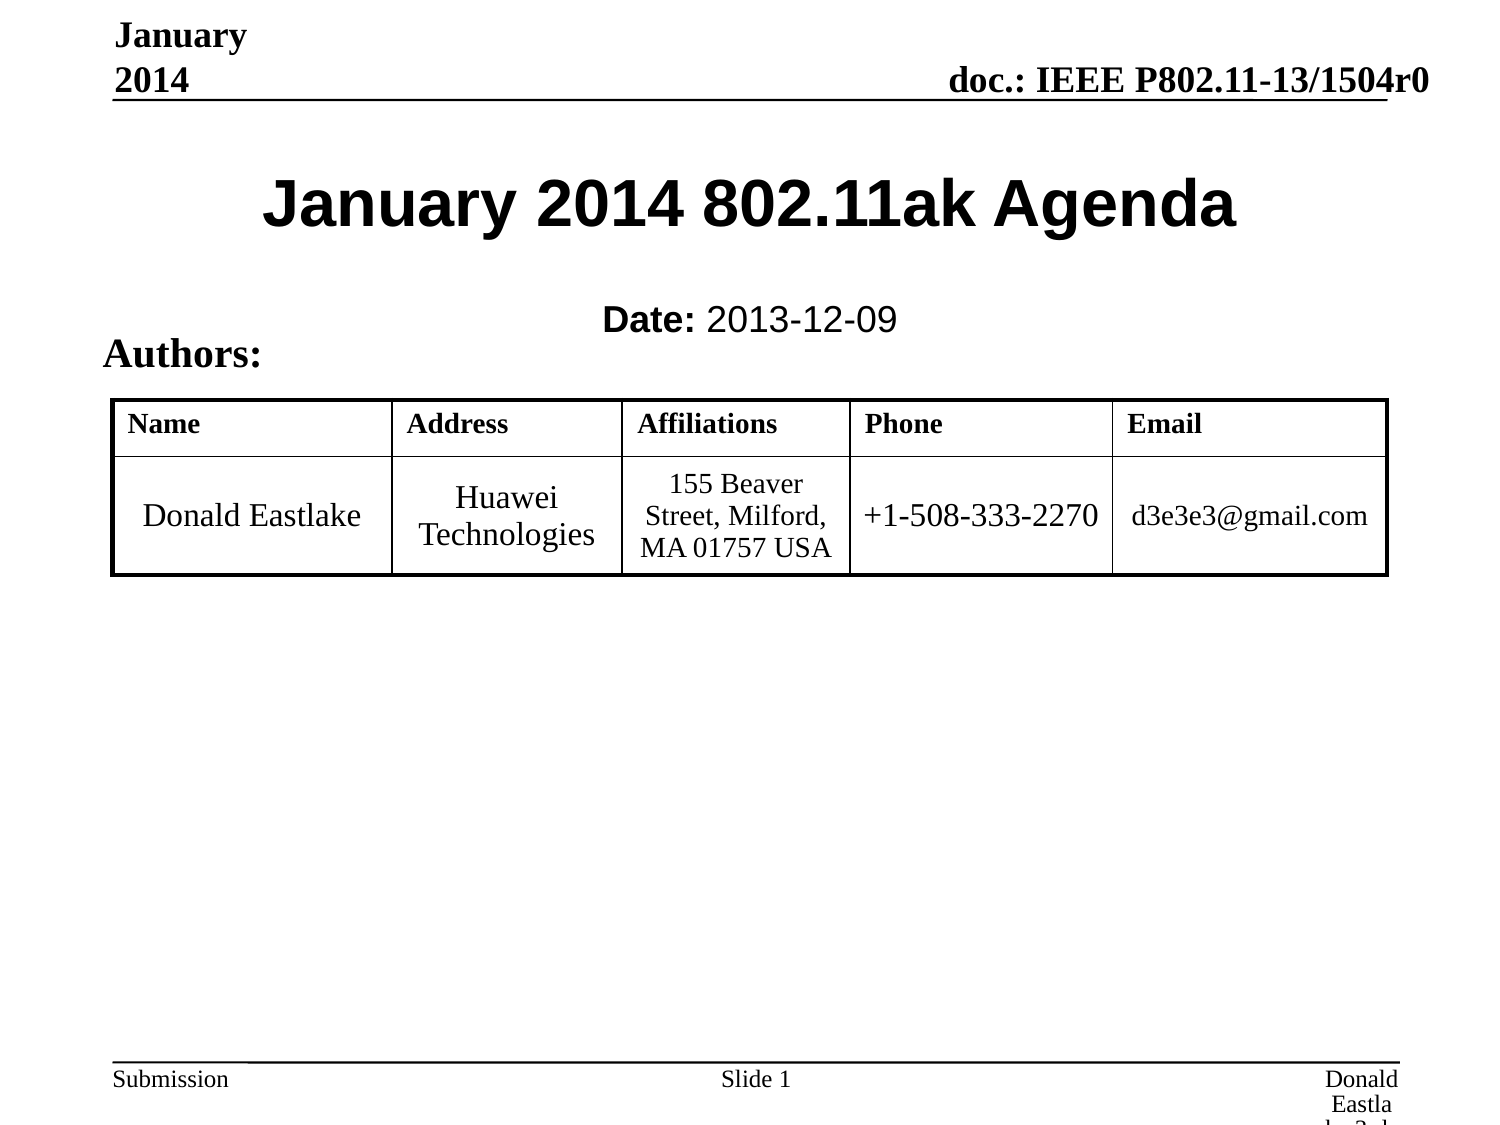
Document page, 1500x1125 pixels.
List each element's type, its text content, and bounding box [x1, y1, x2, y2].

table_cell d3e3e3@gmail.com [1113, 457, 1385, 573]
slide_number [114, 54, 290, 100]
footer Donald Eastlake 3rd, Huawei Technologies [1325, 1062, 1402, 1093]
table_header Name [115, 402, 391, 456]
table_header Affiliations [623, 402, 849, 456]
table_header Address [393, 402, 621, 456]
list Date: 2013-12-09 [112, 287, 1388, 398]
table_cell Donald Eastlake [115, 457, 391, 573]
slide_number Slide 1 [712, 1062, 800, 1093]
table_header Email [1113, 402, 1385, 456]
table_cell +1-508-333-2270 [851, 457, 1112, 573]
title January 2014 802.11ak Agenda [112, 112, 1388, 287]
table_cell Huawei Technologies [393, 457, 621, 573]
table_header Phone [851, 402, 1112, 456]
table_cell 155 Beaver Street, Milford, MA 01757 USA [623, 457, 849, 573]
text_box Authors: [87, 318, 325, 381]
